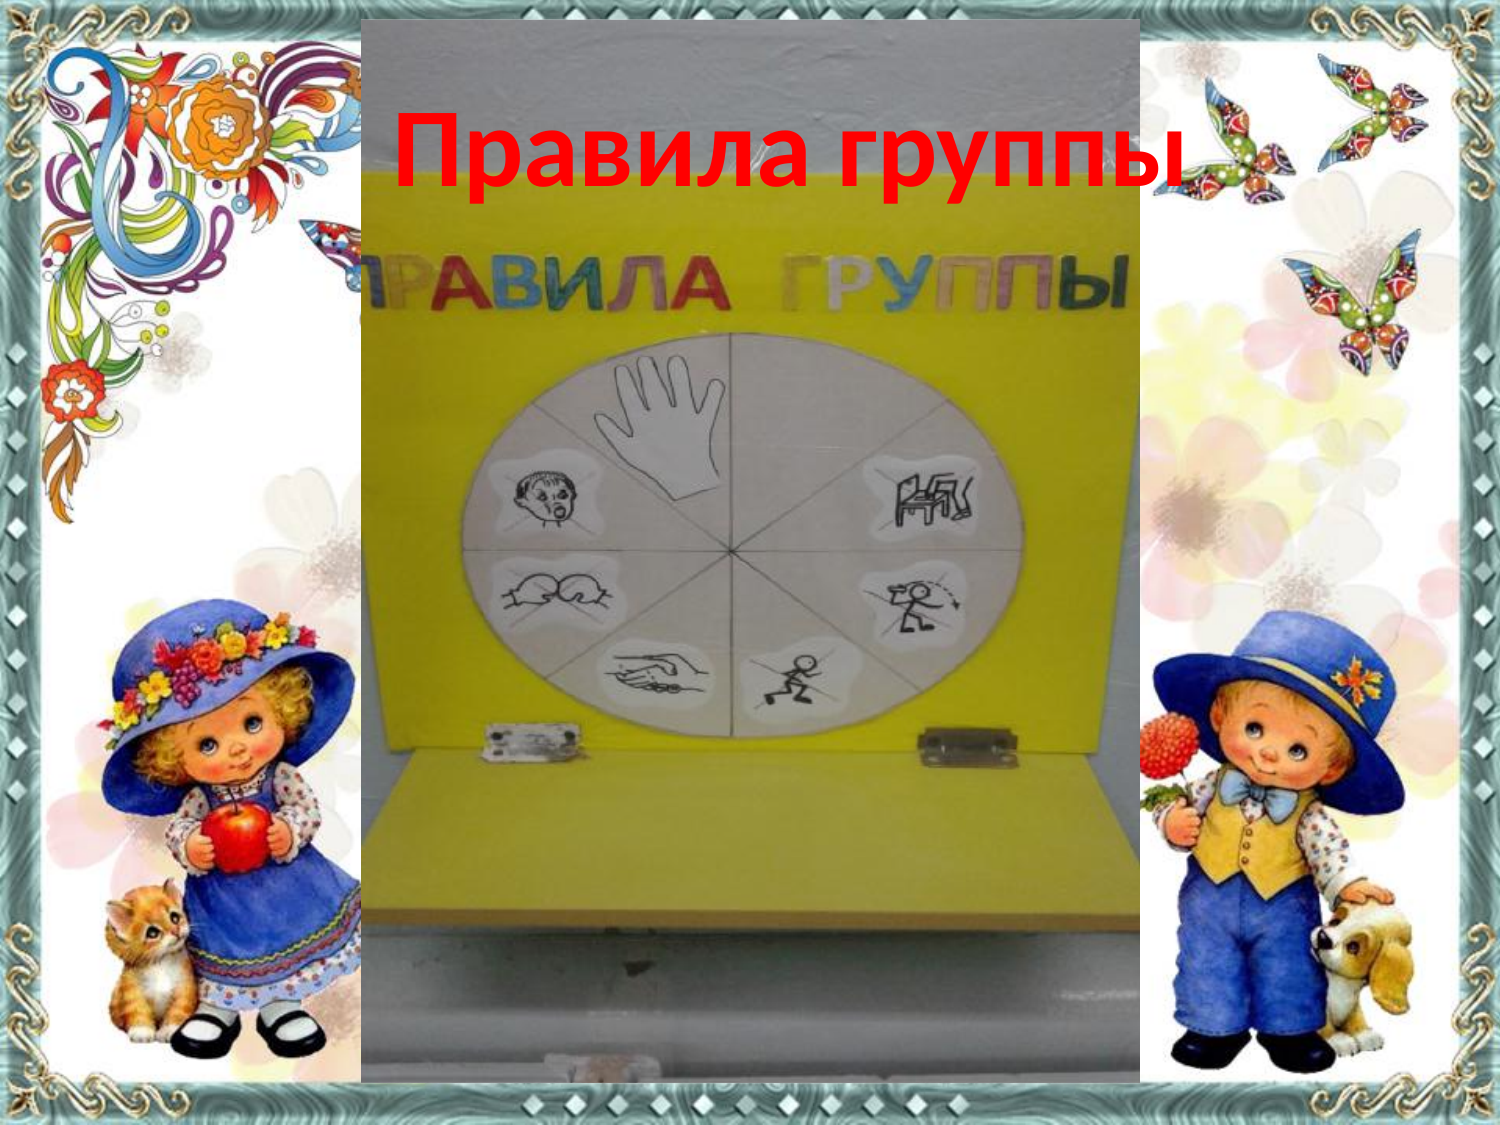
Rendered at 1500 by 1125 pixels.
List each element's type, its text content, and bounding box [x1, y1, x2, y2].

picture [0, 0, 1500, 1125]
text_box Правила группы [182, 66, 1400, 217]
